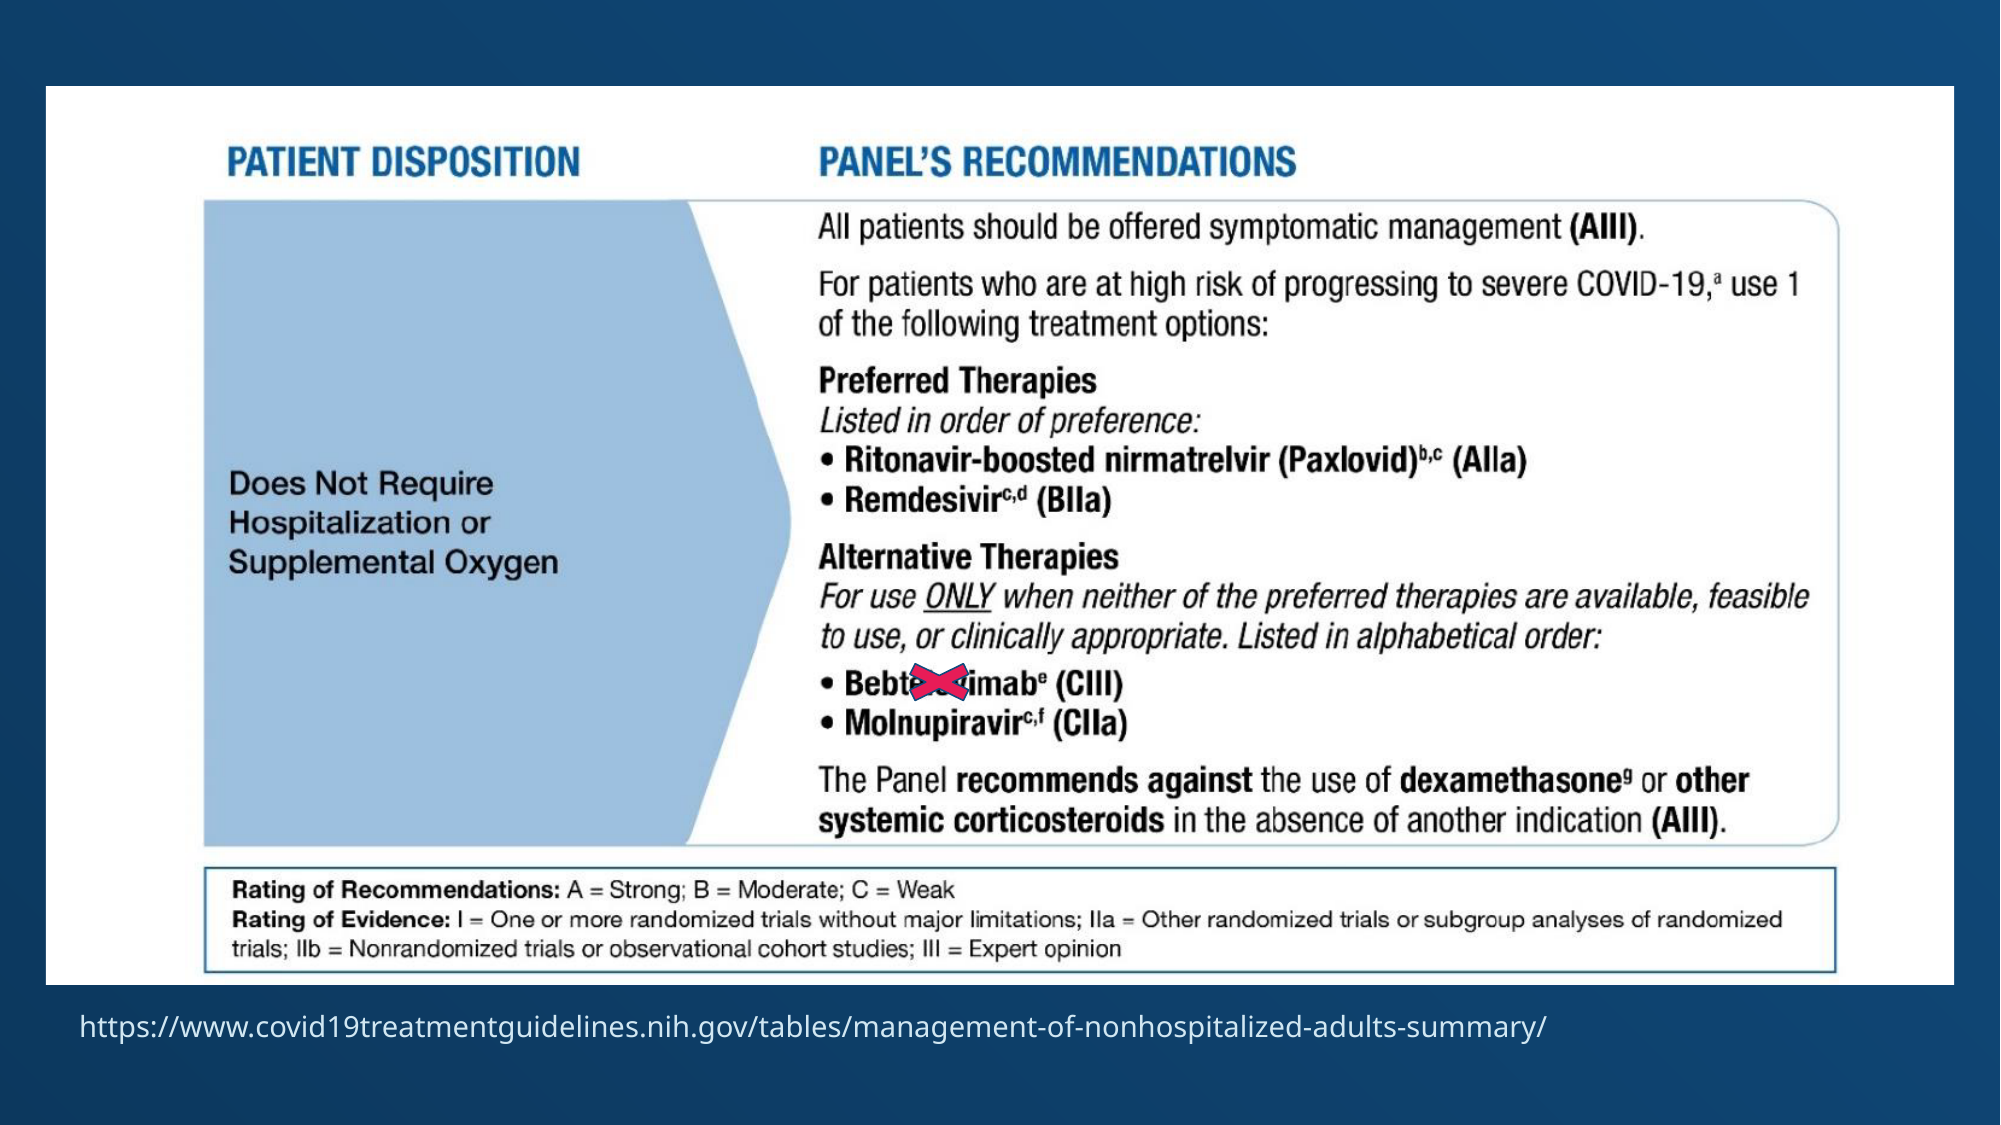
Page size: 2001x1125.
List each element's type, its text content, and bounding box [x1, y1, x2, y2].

picture [45, 85, 1955, 985]
text_box https://www.covid19treatmentguidelines.nih.gov/tables/management-of-nonhospitalized-adults-summary/ [63, 1000, 1673, 1091]
